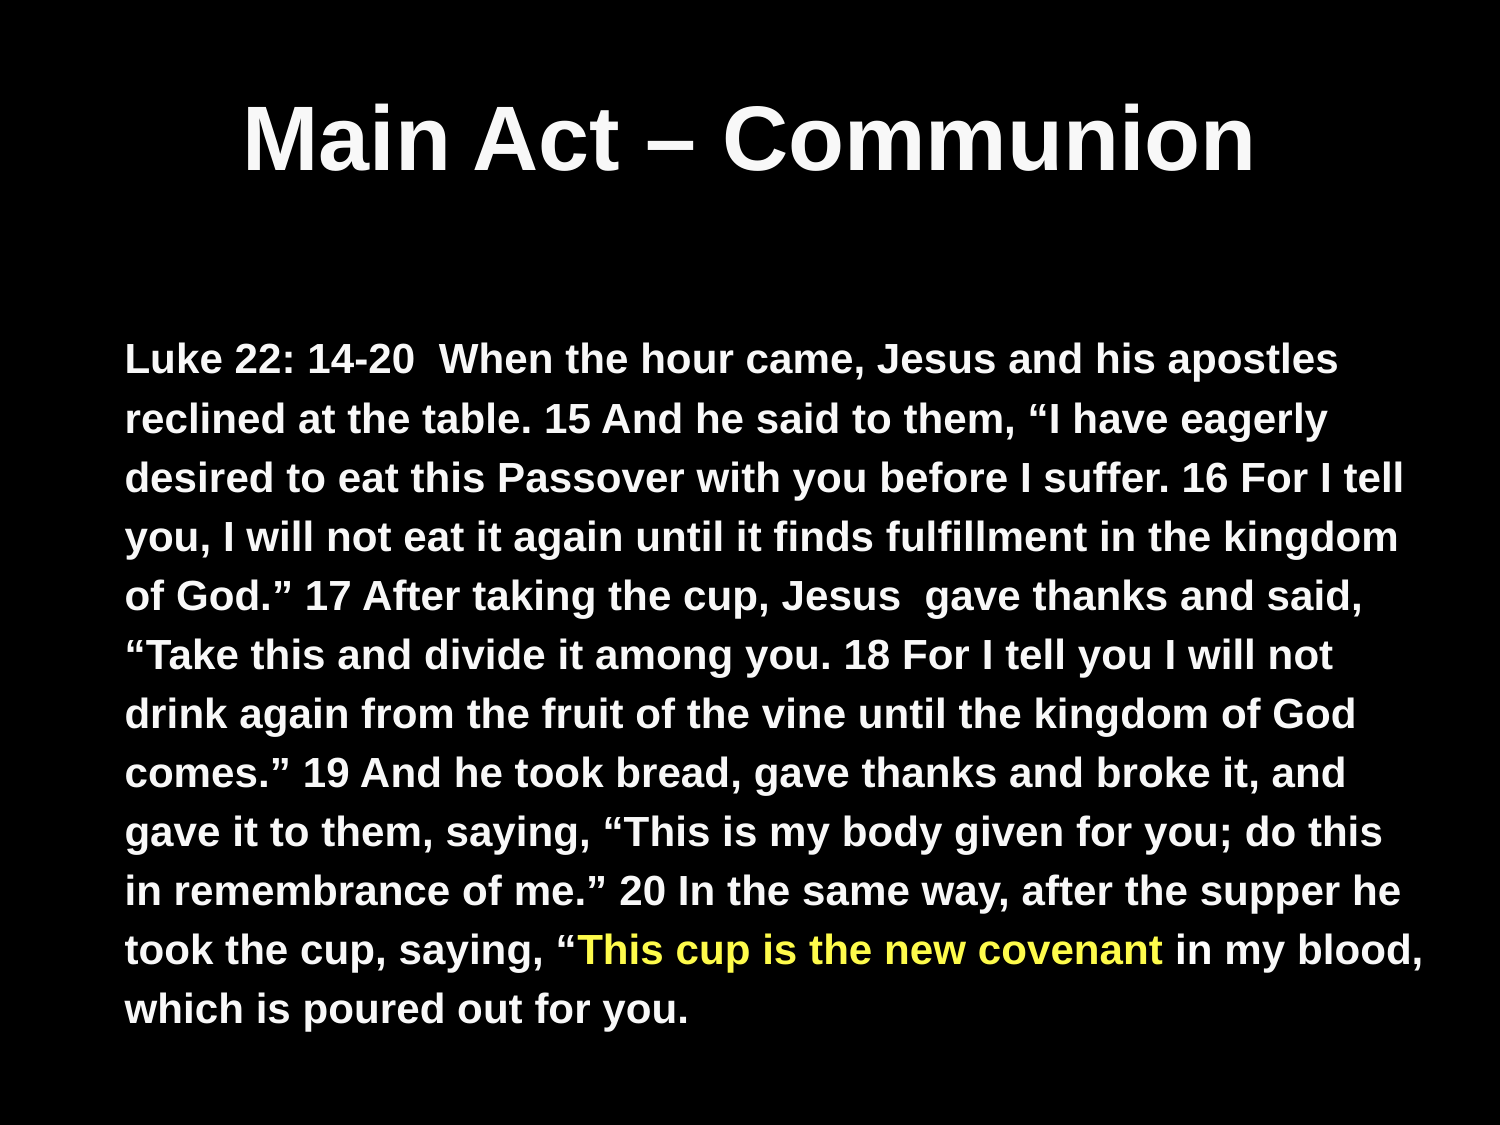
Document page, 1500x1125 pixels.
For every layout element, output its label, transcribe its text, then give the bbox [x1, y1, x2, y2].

title Main Act – Communion [74, 44, 1426, 234]
list Luke 22: 14-20 When the hour came, Jesus and his apostles reclined at the table. 15 And he said to them, “I have eagerly desired to eat this Passover with you before I suffer. 16 For I tell you, I will not eat it again until it finds fulfillment in the kingdom of God.” 17 After taking the cup, Jesus gave thanks and said, “Take this and divide it among you. 18 For I tell you I will not drink again from the fruit of the vine until the kingdom of God comes.” 19 And he took bread, gave thanks and broke it, and gave it to them, saying, “This is my body given for you; do this in remembrance of me.” 20 In the same way, after the supper he took the cup, saying, “This cup is the new covenant in my blood, which is poured out for you. [74, 261, 1426, 1066]
